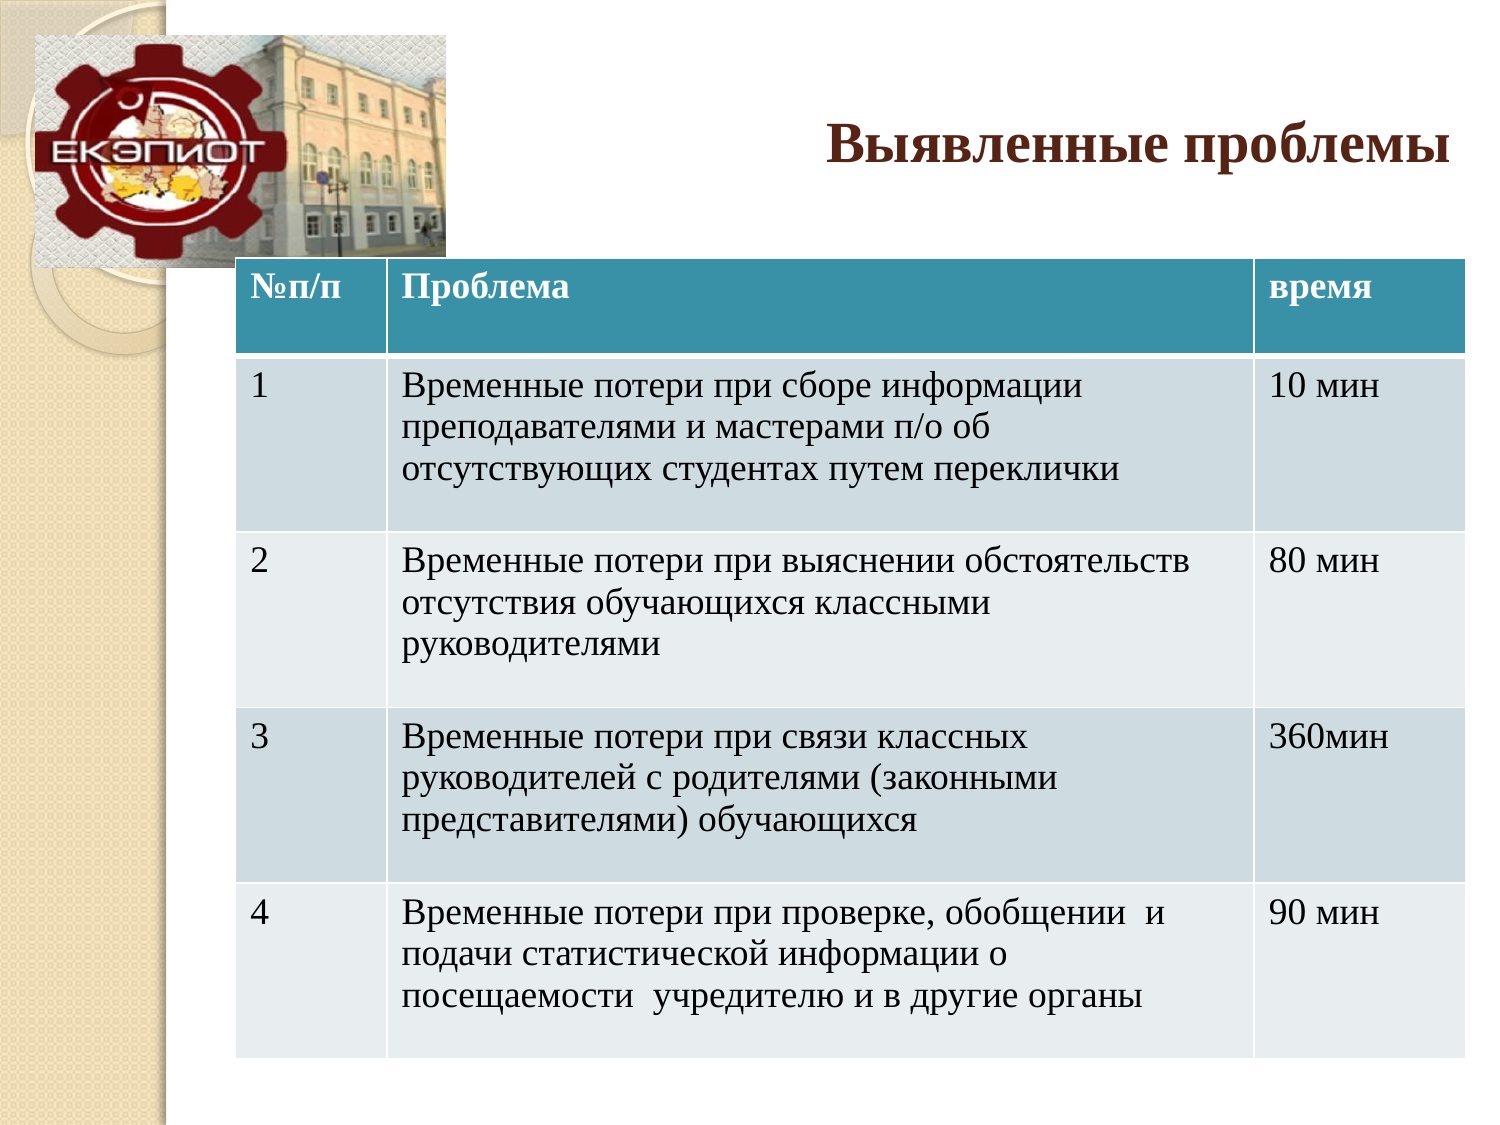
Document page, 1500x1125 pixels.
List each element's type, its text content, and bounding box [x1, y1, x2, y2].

table_cell 360мин [1255, 708, 1465, 882]
picture [34, 34, 446, 269]
table_cell 10 мин [1255, 359, 1465, 531]
table_cell 3 [236, 708, 386, 882]
table_cell 2 [236, 533, 386, 707]
table_cell Временные потери при проверке, обобщении и подачи статистической информации о посещаемости учредителю и в другие органы [388, 884, 1253, 1058]
table_cell 4 [236, 884, 386, 1058]
table_cell 1 [236, 359, 386, 531]
table_header время [1255, 259, 1465, 353]
table_header Проблема [388, 259, 1253, 353]
title Выявленные проблемы [452, 45, 1466, 233]
table_cell Временные потери при сборе информации преподавателями и мастерами п/о об отсутствующих студентах путем переклички [388, 359, 1253, 531]
table_cell 80 мин [1255, 533, 1465, 707]
table_cell Временные потери при выяснении обстоятельств отсутствия обучающихся классными руководителями [388, 533, 1253, 707]
table_cell 90 мин [1255, 884, 1465, 1058]
table_cell Временные потери при связи классных руководителей с родителями (законными представителями) обучающихся [388, 708, 1253, 882]
table_header №п/п [236, 280, 386, 353]
